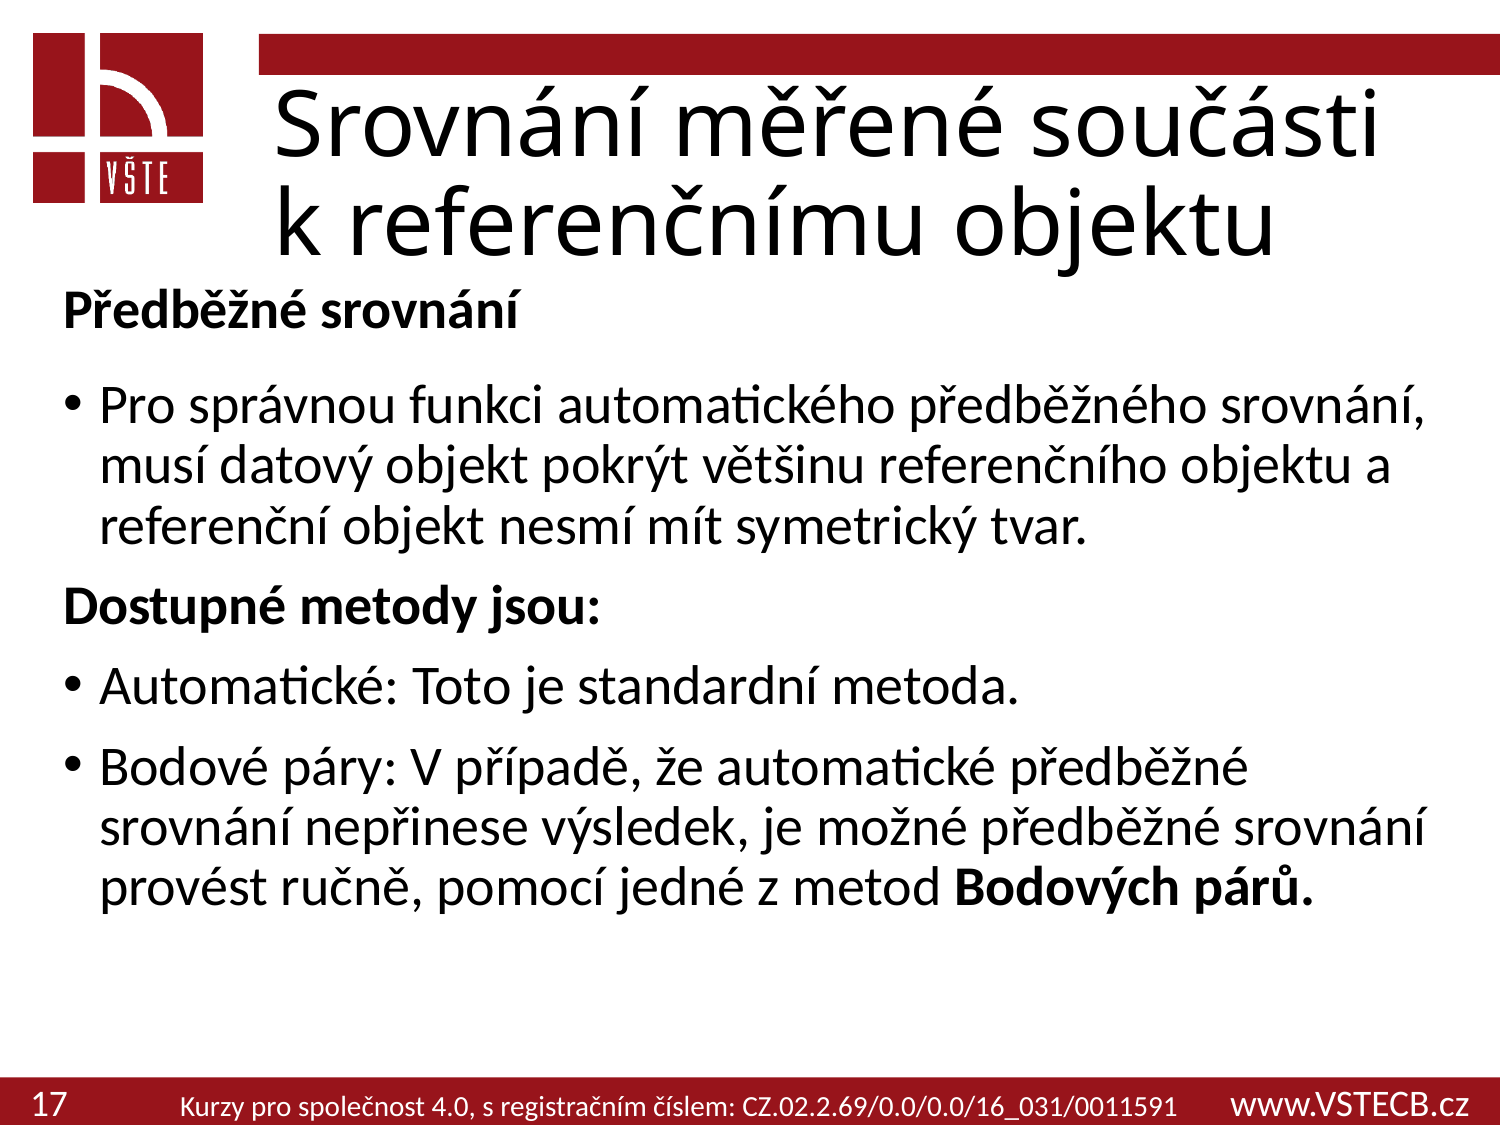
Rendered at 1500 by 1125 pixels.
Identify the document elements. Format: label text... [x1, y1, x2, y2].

picture [33, 33, 203, 203]
title Srovnání měřené součásti k referenčnímu objektu [258, 76, 1500, 278]
text_box 17 Kurzy pro společnost 4.0, s registračním číslem: CZ.02.2.69/0.0/0.0/16_031/0011591 www.VSTECB.cz [0, 1076, 1500, 1125]
text_box [258, 33, 1500, 76]
list Předběžné srovnání Pro správnou funkci automatického předběžného srovnání, musí datový objekt pokrýt většinu referenčního objektu a referenční objekt nesmí mít symetrický tvar. Dostupné metody jsou: Automatické: Toto je standardní metoda. Bodové páry: V případě, že automatické předběžné srovnání nepřinese výsledek, je možné předběžné srovnání provést ručně, pomocí jedné z metod Bodových párů. [48, 260, 1452, 1030]
